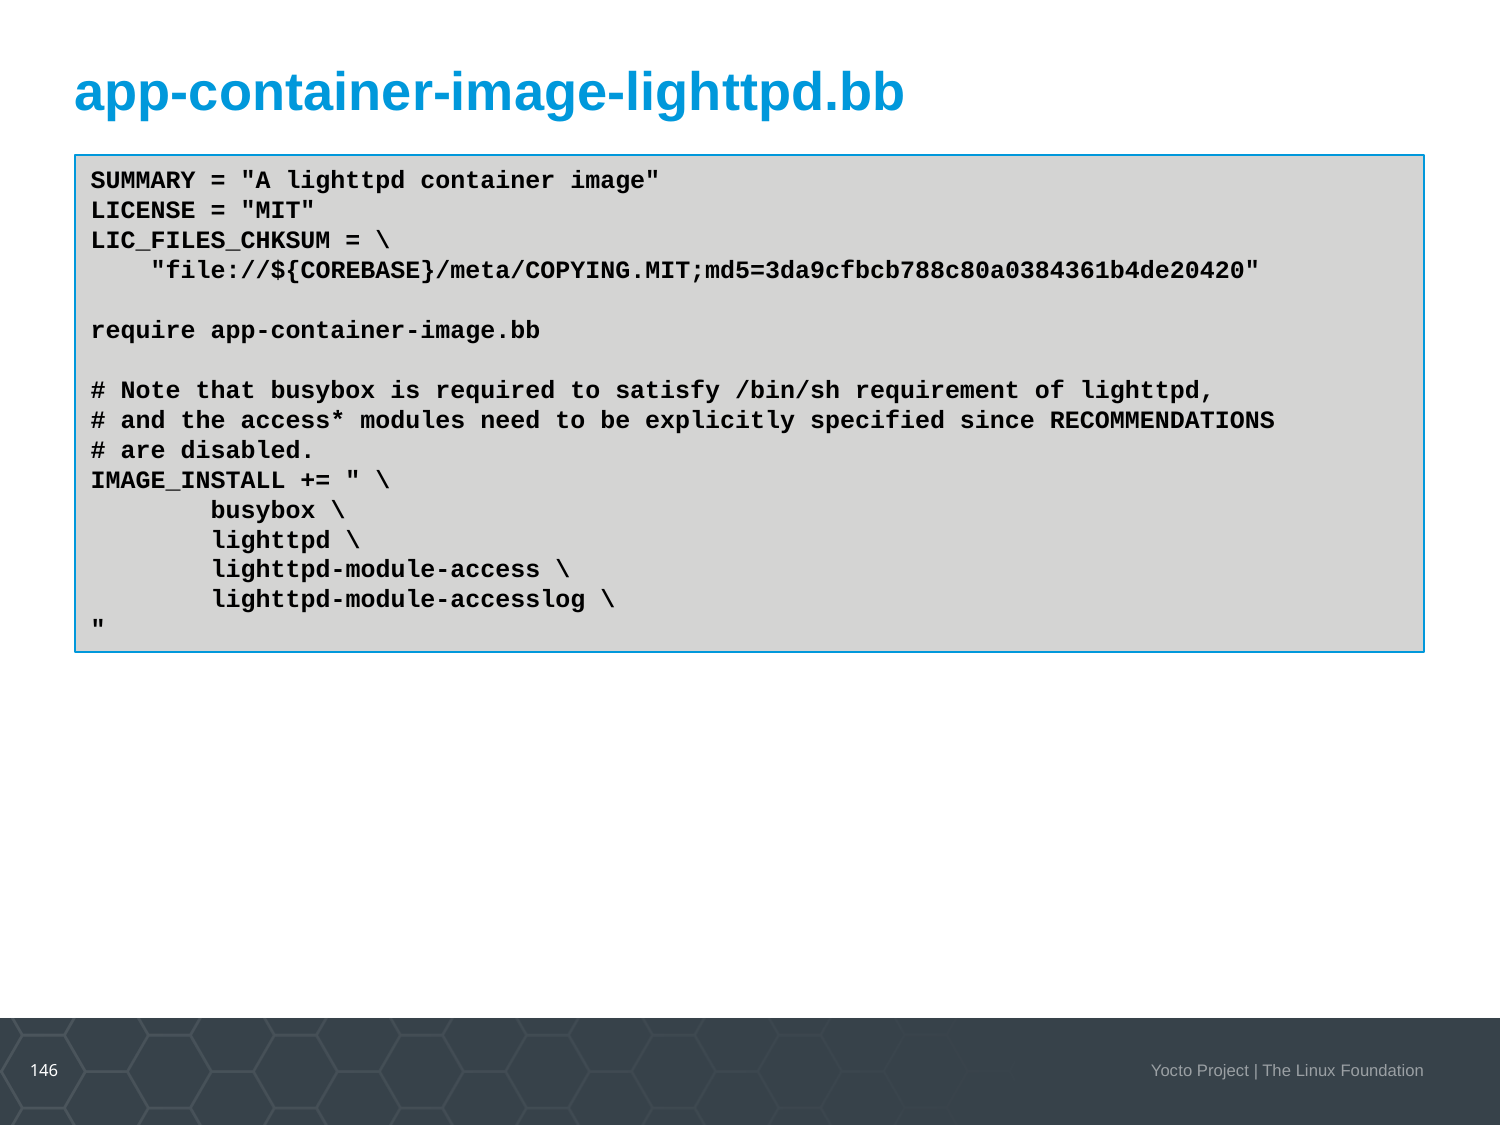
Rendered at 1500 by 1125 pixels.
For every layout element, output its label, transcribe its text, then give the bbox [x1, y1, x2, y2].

title app-container-image-lighttpd.bb [74, 67, 1425, 213]
text_box SUMMARY = "A lighttpd container image" LICENSE = "MIT" LIC_FILES_CHKSUM = \ "file://${COREBASE}/meta/COPYING.MIT;md5=3da9cfbcb788c80a0384361b4de20420" require app-container-image.bb # Note that busybox is required to satisfy /bin/sh requirement of lighttpd, # and the access* modules need to be explicitly specified since RECOMMENDATIONS # are disabled. IMAGE_INSTALL += " \ busybox \ lighttpd \ lighttpd-module-access \ lighttpd-module-accesslog \ " [74, 154, 1424, 652]
picture [0, 0, 1500, 1125]
